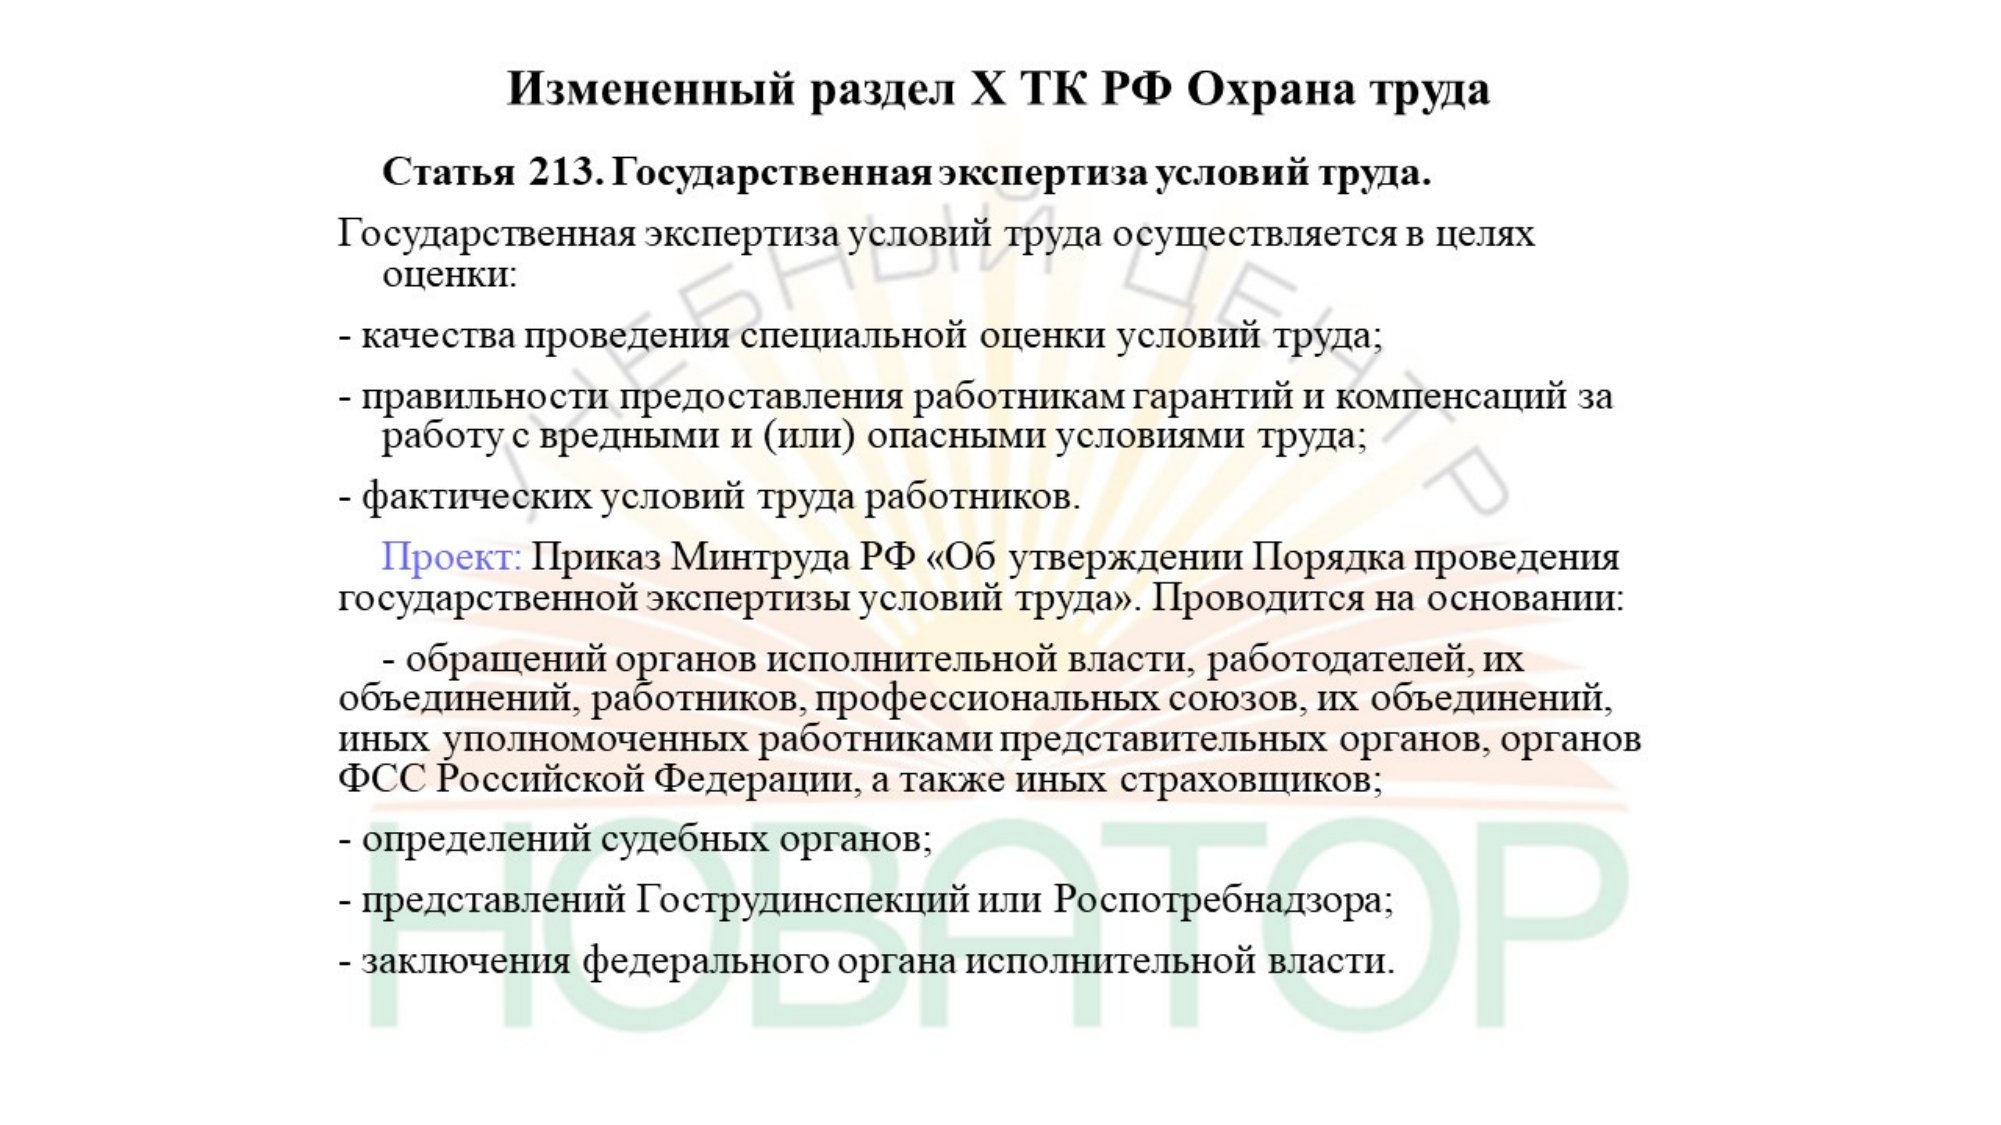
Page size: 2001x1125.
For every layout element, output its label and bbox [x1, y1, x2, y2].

picture [249, 0, 1750, 1125]
